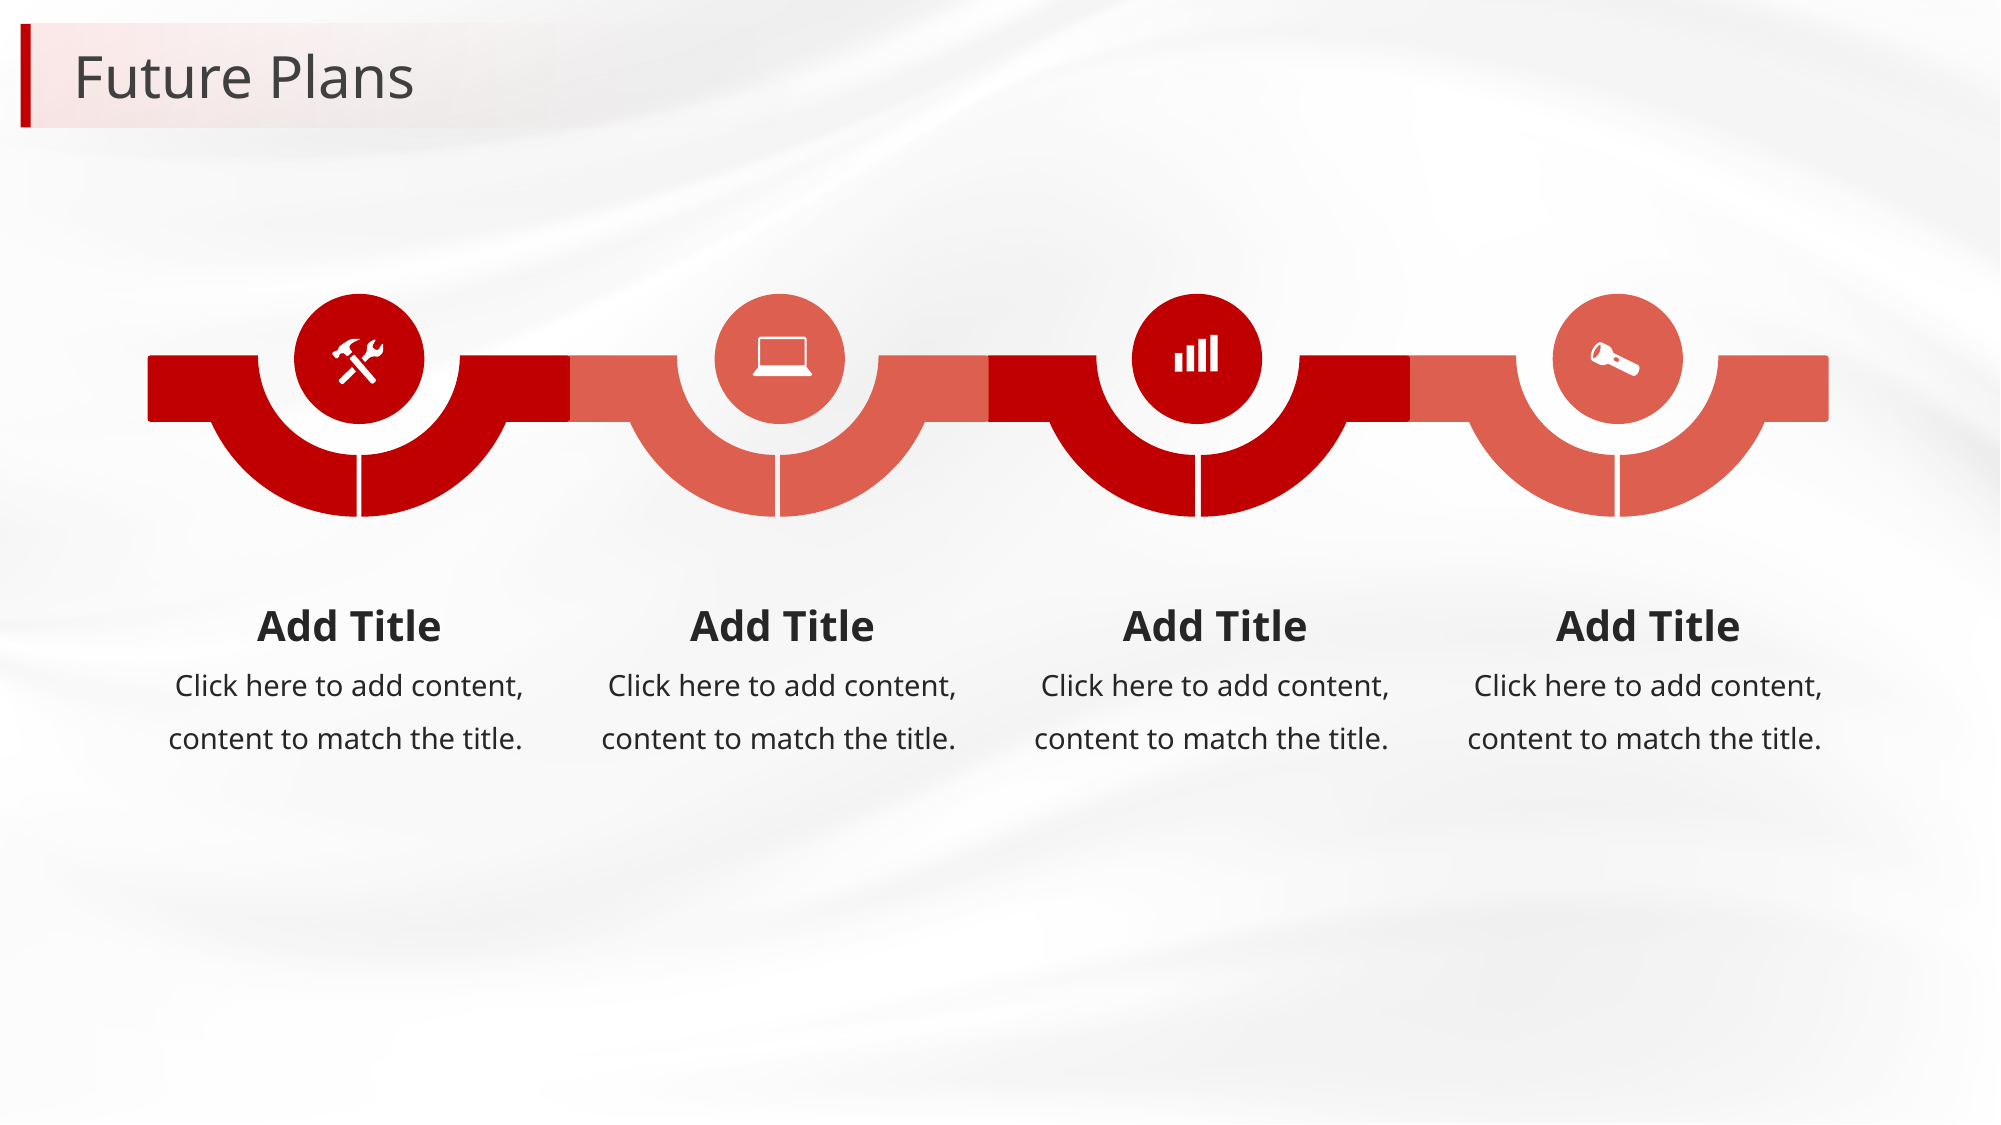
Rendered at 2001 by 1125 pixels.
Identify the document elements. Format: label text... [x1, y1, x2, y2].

text_box Add Title Click here to add content, content to match the title. [1018, 567, 1413, 763]
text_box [20, 23, 814, 129]
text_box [147, 293, 1830, 518]
text_box Add Title Click here to add content, content to match the title. [1451, 567, 1846, 763]
text_box Add Title Click here to add content, content to match the title. [585, 567, 980, 763]
text_box Add Title Click here to add content, content to match the title. [152, 567, 547, 763]
